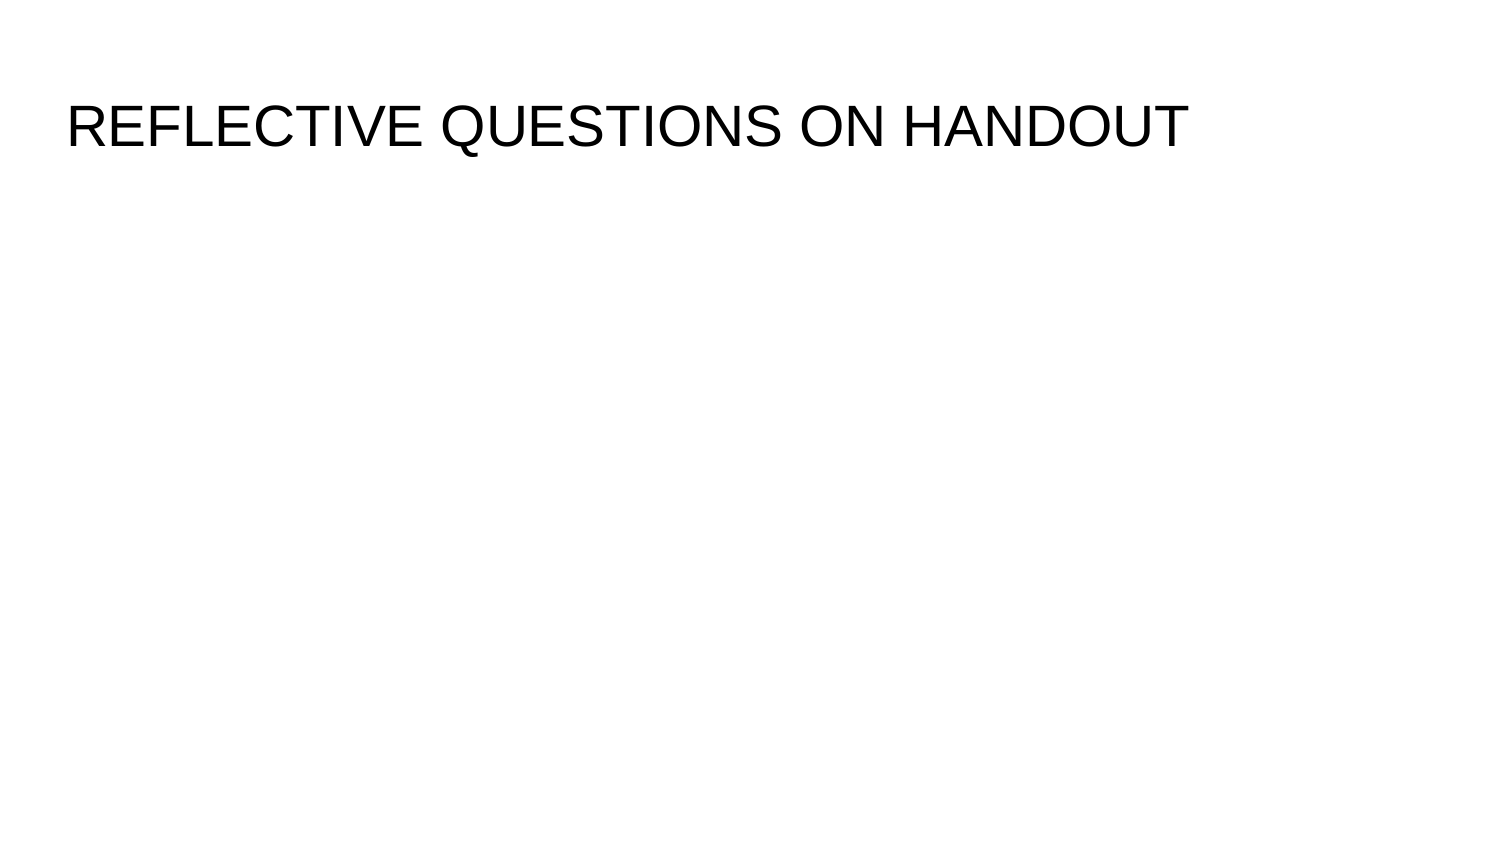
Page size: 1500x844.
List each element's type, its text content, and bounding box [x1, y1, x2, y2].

title REFLECTIVE QUESTIONS ON HANDOUT [51, 72, 1449, 167]
